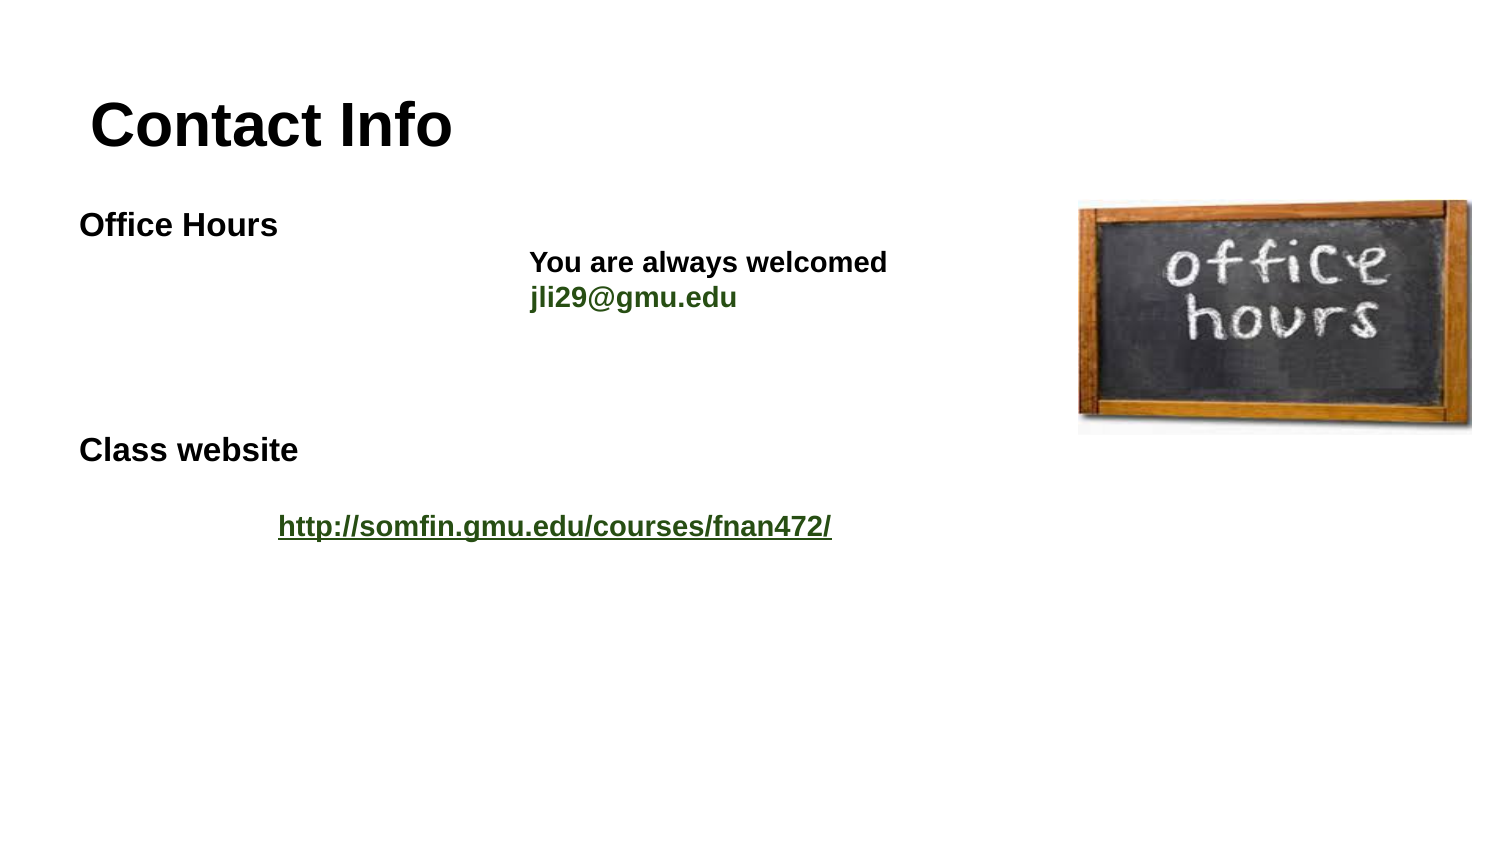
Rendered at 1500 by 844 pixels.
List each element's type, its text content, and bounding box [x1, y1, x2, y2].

title Contact Info [75, 33, 1425, 175]
picture [1078, 199, 1472, 436]
text_box Office Hours You are always welcomed jli29@gmu.edu Q&A every week after class Class website http://somfin.gmu.edu/courses/fnan472/ [64, 188, 1054, 814]
